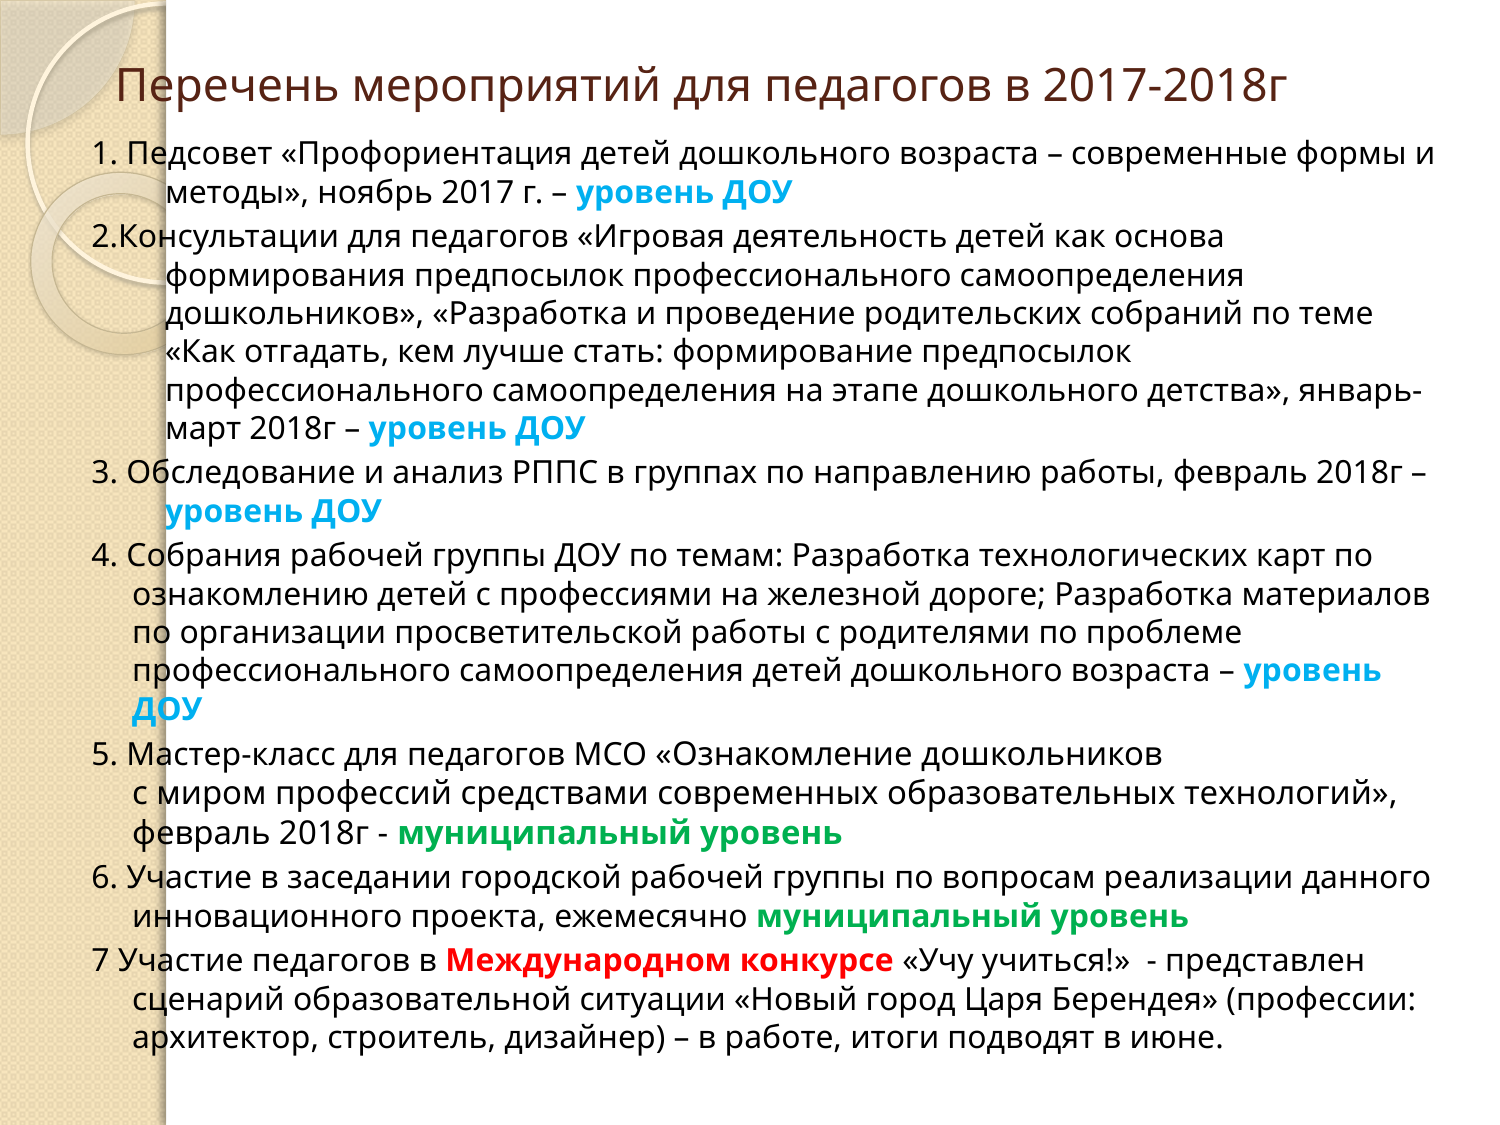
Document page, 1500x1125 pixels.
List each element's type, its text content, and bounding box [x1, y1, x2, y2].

list 1. Педсовет «Профориентация детей дошкольного возраста – современные формы и методы», ноябрь 2017 г. – уровень ДОУ 2.Консультации для педагогов «Игровая деятельность детей как основа формирования предпосылок профессионального самоопределения дошкольников», «Разработка и проведение родительских собраний по теме «Как отгадать, кем лучше стать: формирование предпосылок профессионального самоопределения на этапе дошкольного детства», январь-март 2018г – уровень ДОУ 3. Обследование и анализ РППС в группах по направлению работы, февраль 2018г – уровень ДОУ 4. Собрания рабочей группы ДОУ по темам: Разработка технологических карт по ознакомлению детей с профессиями на железной дороге; Разработка материалов по организации просветительской работы с родителями по проблеме профессионального самоопределения детей дошкольного возраста – уровень ДОУ 5. Мастер-класс для педагогов МСО «Ознакомление дошкольников с миром профессий средствами современных образовательных технологий», февраль 2018г - муниципальный уровень 6. Участие в заседании городской рабочей группы по вопросам реализации данного инновационного проекта, ежемесячно муниципальный уровень 7 Участие педагогов в Международном конкурсе «Учу учиться!» - представлен сценарий образовательной ситуации «Новый город Царя Берендея» (профессии: архитектор, строитель, дизайнер) – в работе, итоги подводят в июне. [64, 125, 1466, 1083]
title Перечень мероприятий для педагогов в 2017-2018г [100, 30, 1454, 125]
